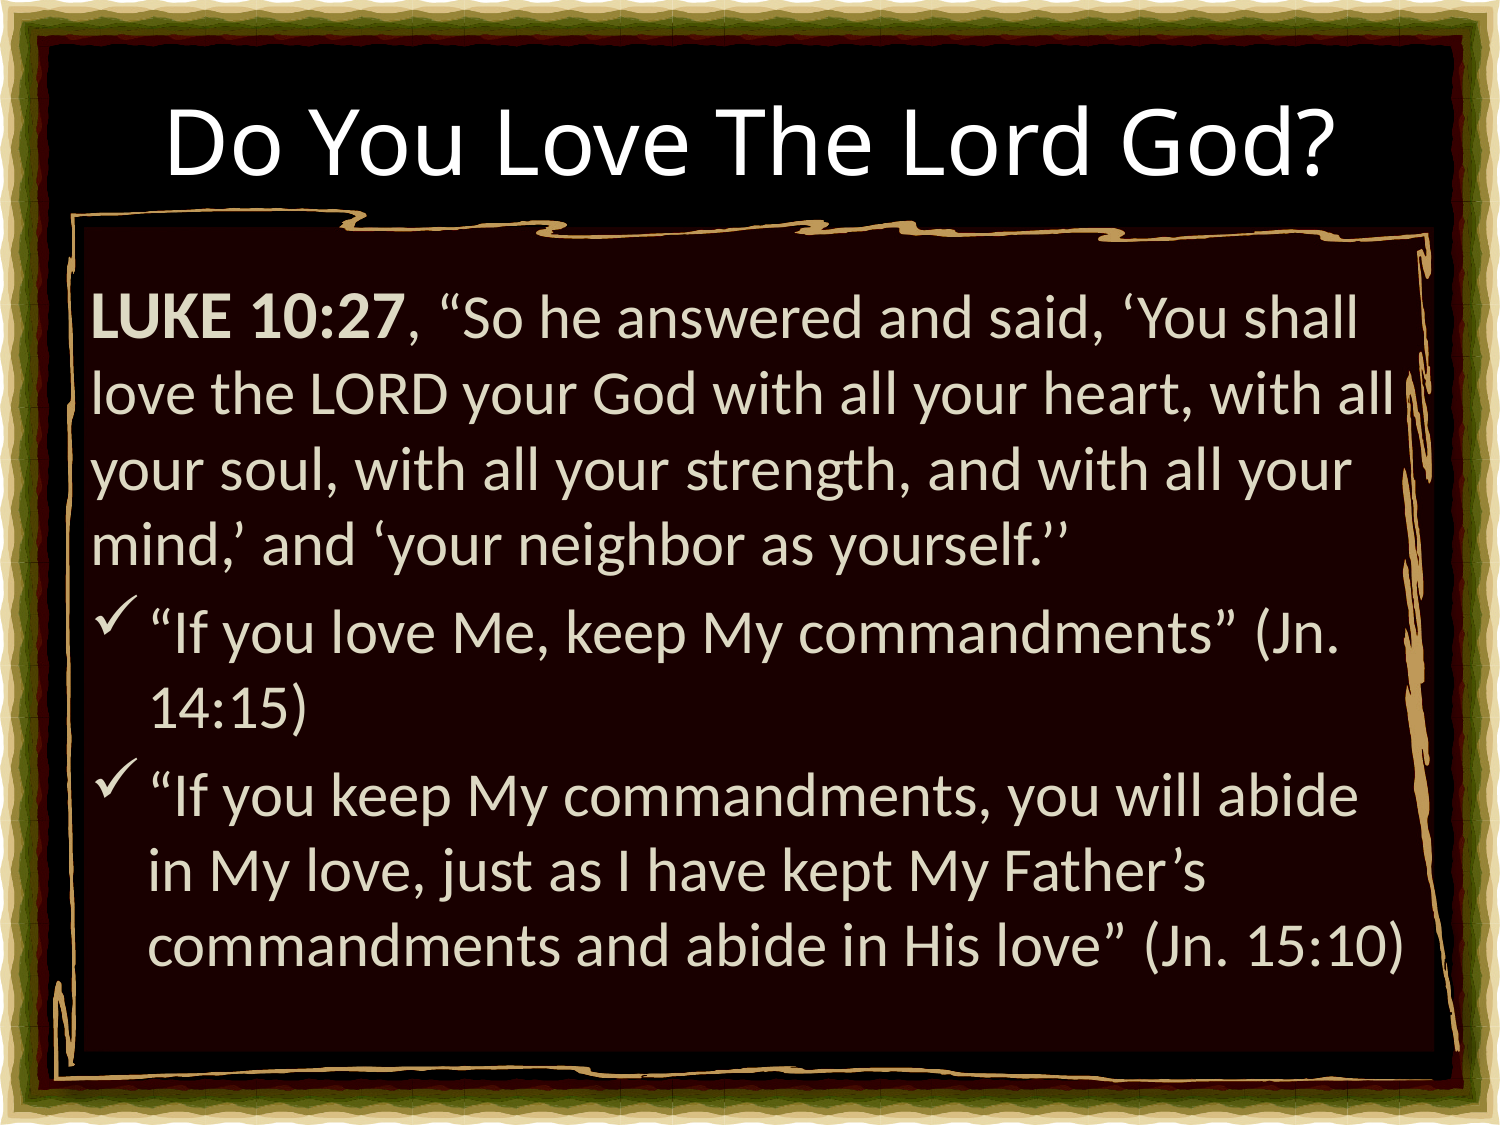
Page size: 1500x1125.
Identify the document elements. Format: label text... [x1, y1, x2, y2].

list LUKE 10:27, “So he answered and said, ‘You shall love the LORD your God with all your heart, with all your soul, with all your strength, and with all your mind,’ and ‘your neighbor as yourself.’’ “If you love Me, keep My commandments” (Jn. 14:15) “If you keep My commandments, you will abide in My love, just as I have kept My Father’s commandments and abide in His love” (Jn. 15:10) [75, 262, 1425, 1005]
title Do You Love The Lord God? [75, 45, 1425, 233]
picture [0, 0, 1500, 1125]
